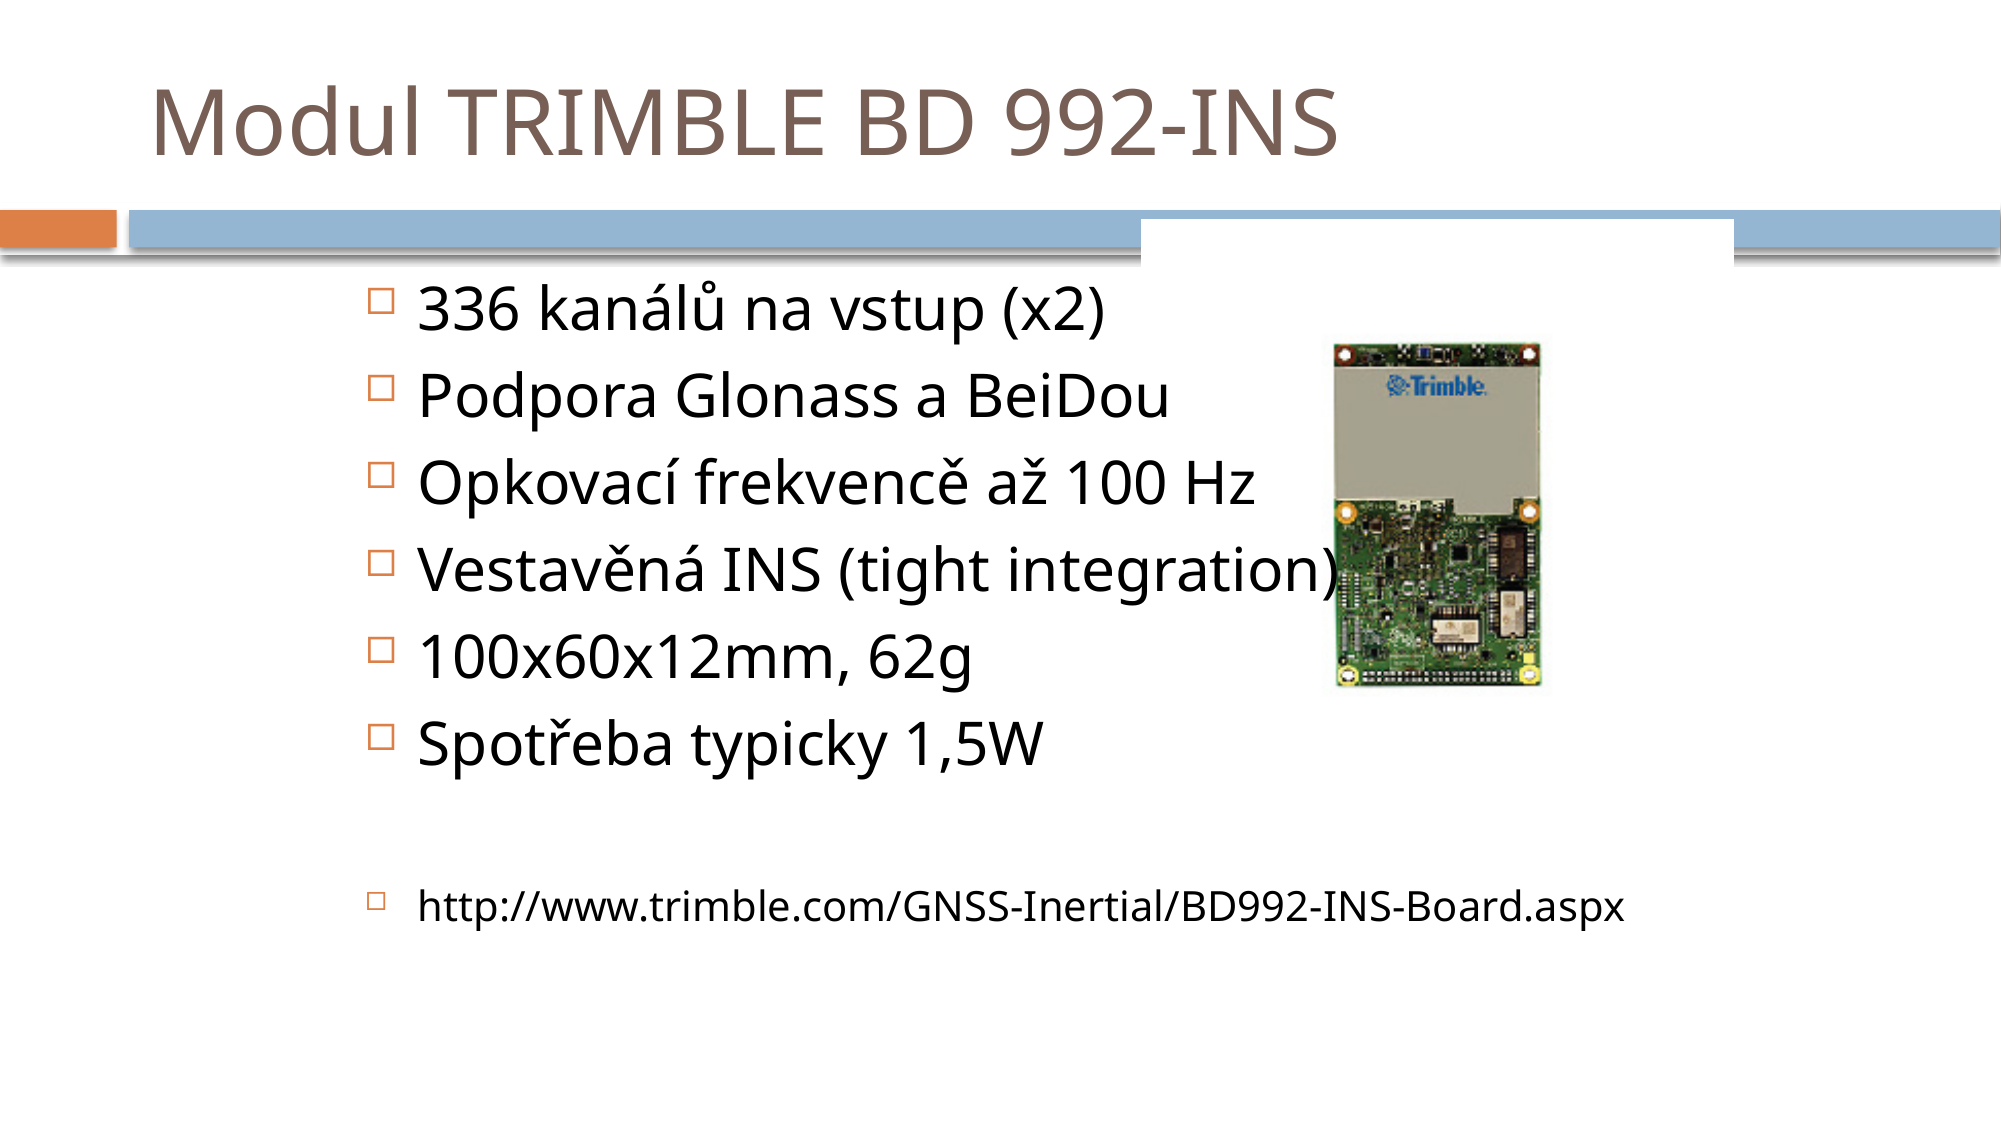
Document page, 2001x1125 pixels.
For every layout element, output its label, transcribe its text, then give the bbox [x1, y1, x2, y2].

list 336 kanálů na vstup (x2) Podpora Glonass a BeiDou Opkovací frekvencě až 100 Hz Vestavěná INS (tight integration) 100x60x12mm, 62g Spotřeba typicky 1,5W http://www.trimble.com/GNSS-Inertial/BD992-INS-Board.aspx [350, 262, 1734, 1071]
title Modul TRIMBLE BD 992-INS [133, 37, 1918, 200]
picture [1141, 219, 1734, 812]
